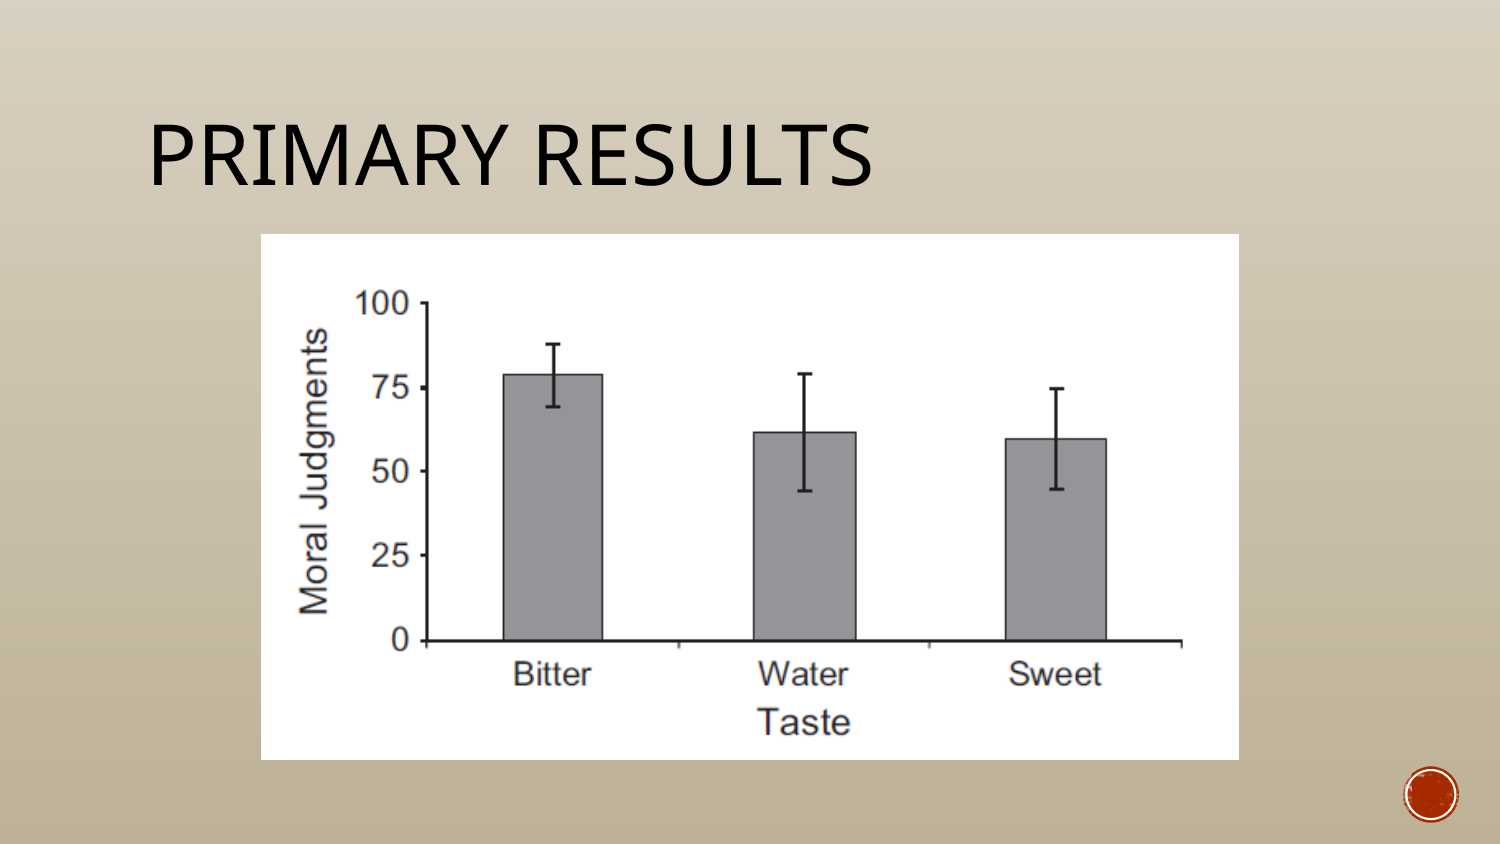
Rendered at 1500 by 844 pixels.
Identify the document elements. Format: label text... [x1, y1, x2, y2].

title Primary Results [131, 59, 1370, 258]
picture [261, 234, 1239, 760]
